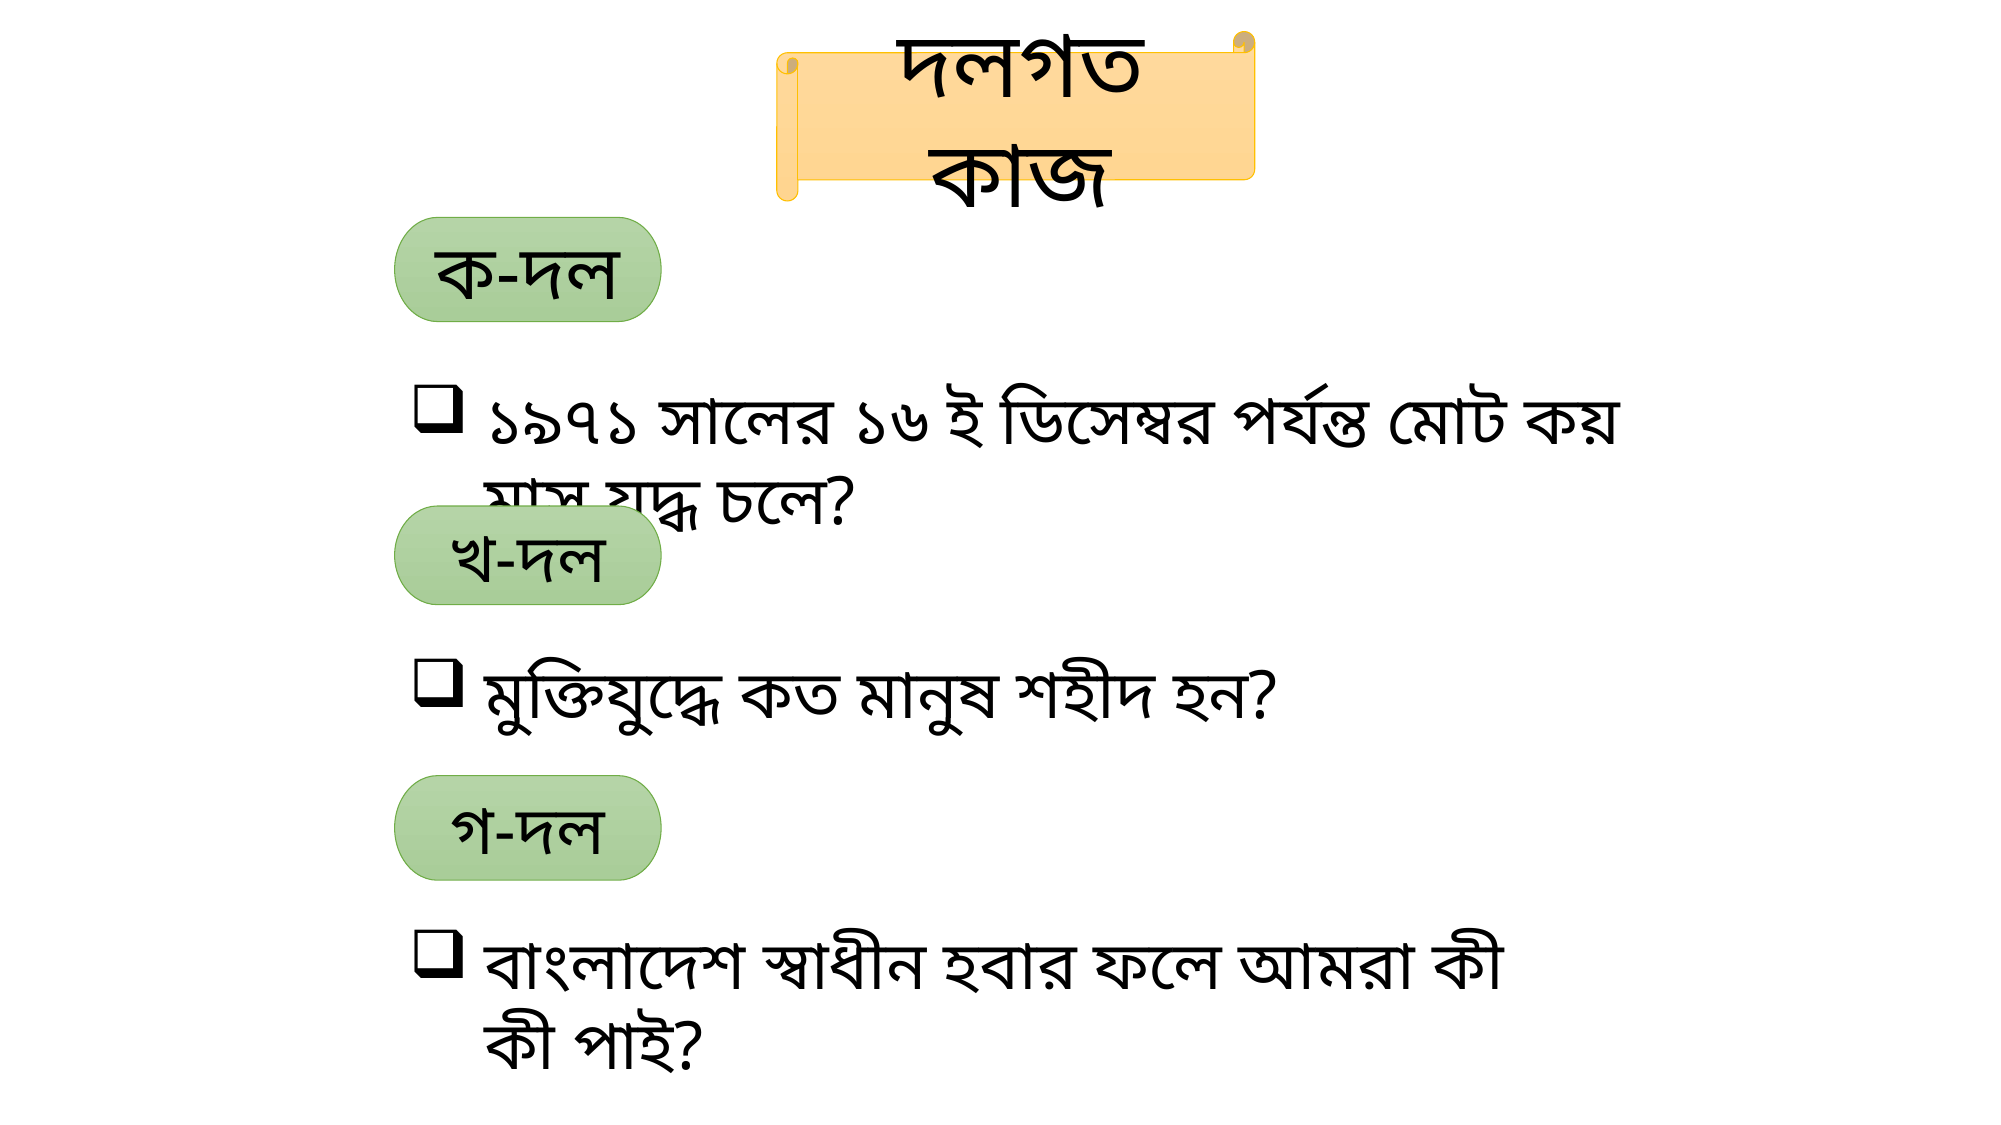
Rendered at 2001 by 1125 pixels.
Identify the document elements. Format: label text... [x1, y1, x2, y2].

text_box খ-দল [394, 505, 662, 606]
text_box মুক্তিযুদ্ধে কত মানুষ শহীদ হন? [394, 644, 1625, 739]
text_box গ-দল [394, 775, 662, 881]
text_box ১৯৭১ সালের ১৬ ই ডিসেম্বর পর্যন্ত মোট কয় মাস যুদ্ধ চলে? [394, 370, 1710, 546]
text_box দলগত কাজ [776, 30, 1256, 202]
text_box বাংলাদেশ স্বাধীন হবার ফলে আমরা কী কী পাই? [394, 915, 1546, 1091]
text_box ক-দল [394, 216, 662, 323]
